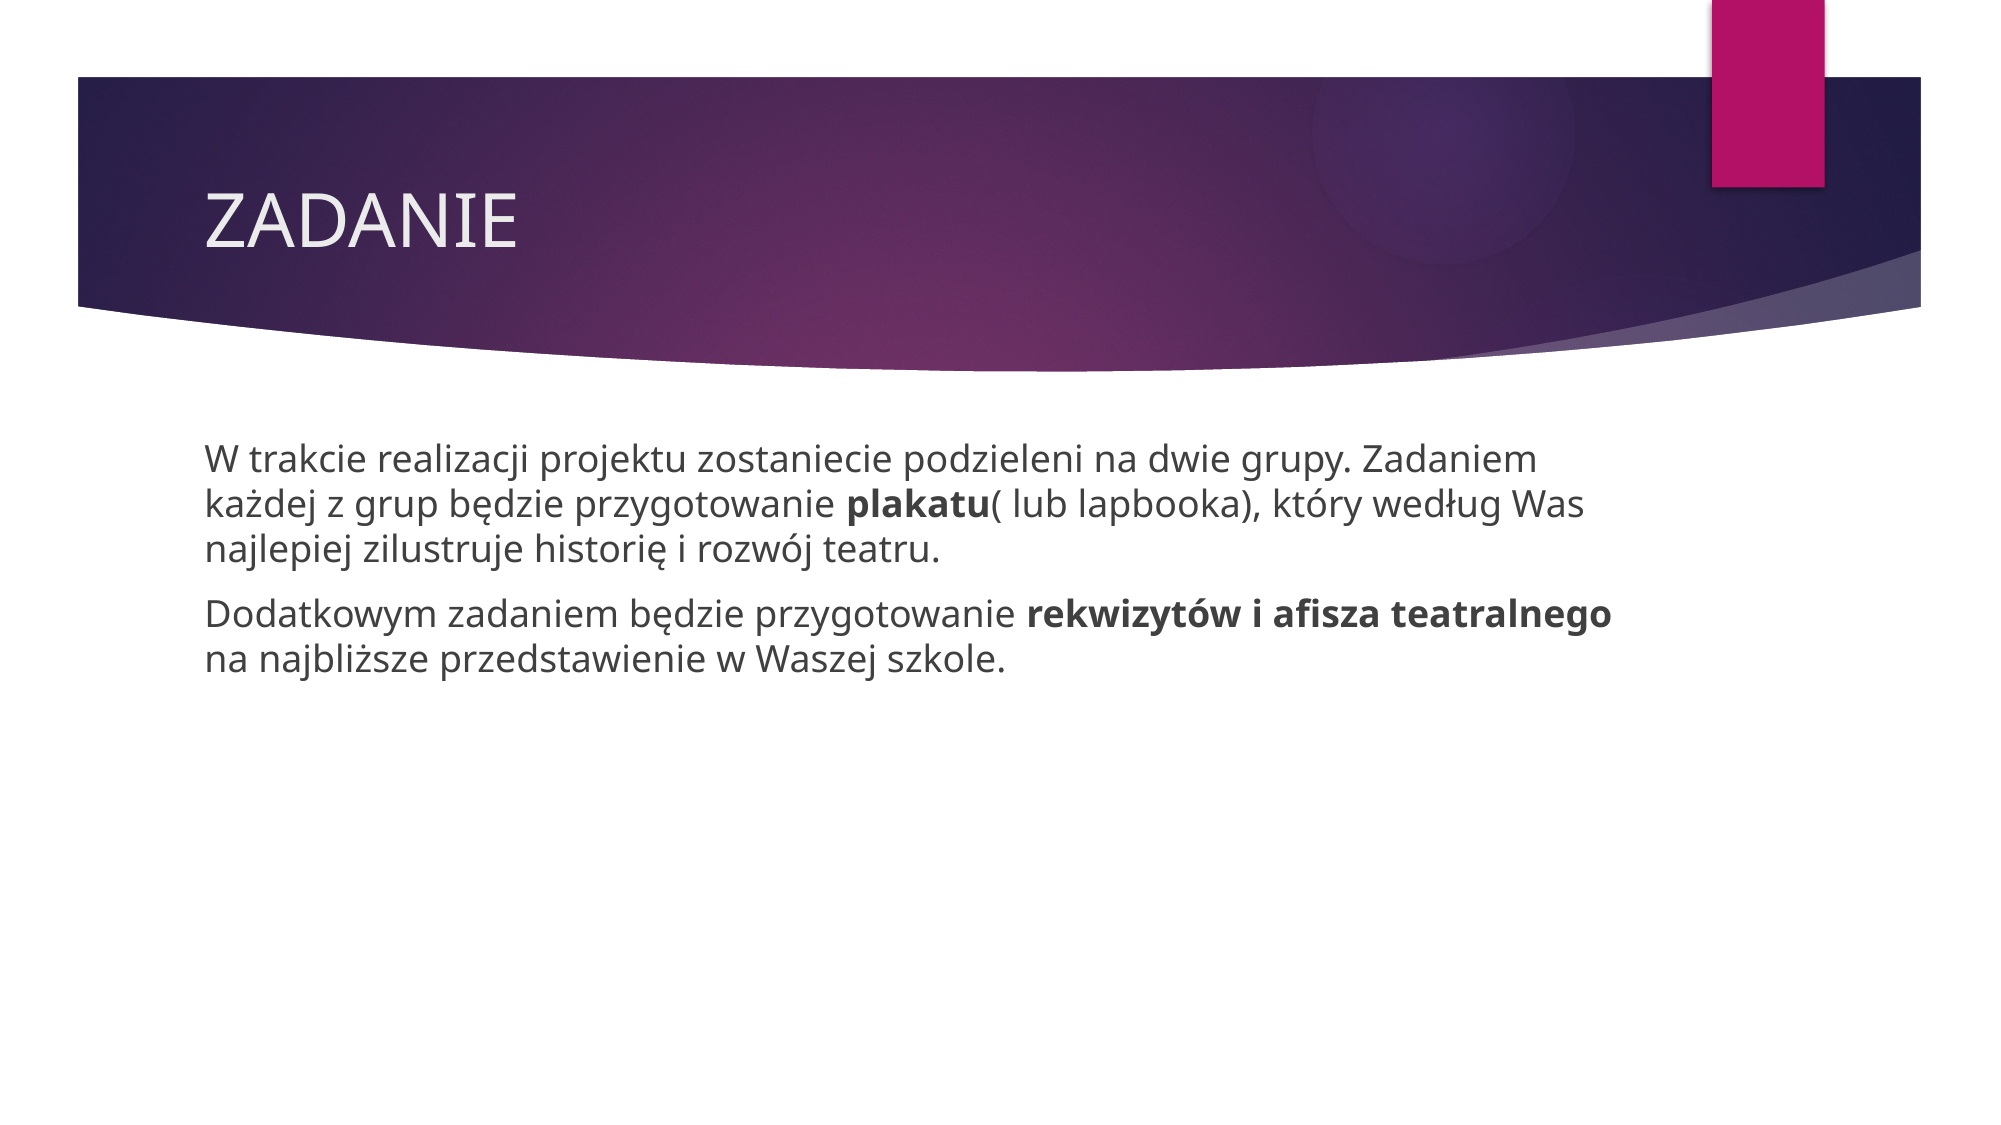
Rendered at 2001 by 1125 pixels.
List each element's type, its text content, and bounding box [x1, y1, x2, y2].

title ZADANIE [189, 159, 1627, 276]
list W trakcie realizacji projektu zostaniecie podzieleni na dwie grupy. Zadaniem każdej z grup będzie przygotowanie plakatu( lub lapbooka), który według Was najlepiej zilustruje historię i rozwój teatru. Dodatkowym zadaniem będzie przygotowanie rekwizytów i afisza teatralnego na najbliższe przedstawienie w Waszej szkole. [189, 427, 1638, 988]
